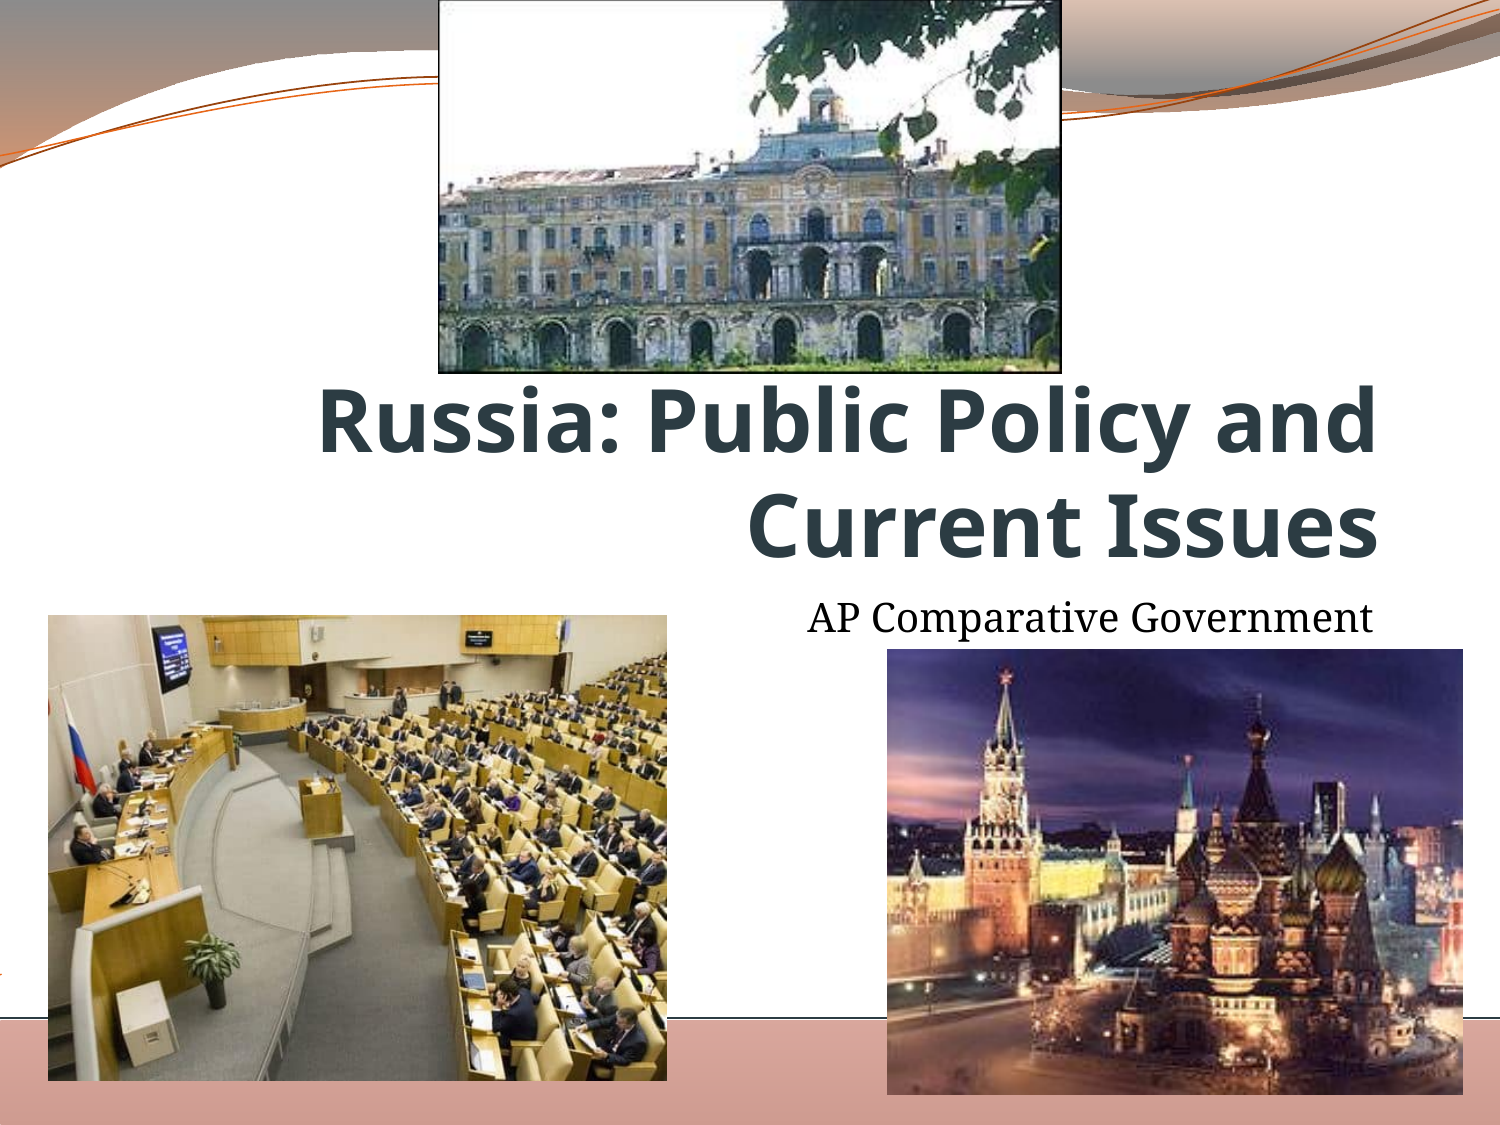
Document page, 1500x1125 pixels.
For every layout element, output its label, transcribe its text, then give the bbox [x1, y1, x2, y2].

subtitle AP Comparative Government [94, 584, 1384, 872]
picture [887, 649, 1463, 1095]
title Russia: Public Policy and Current Issues [95, 275, 1384, 575]
picture [438, 0, 1062, 374]
picture [48, 615, 668, 1081]
